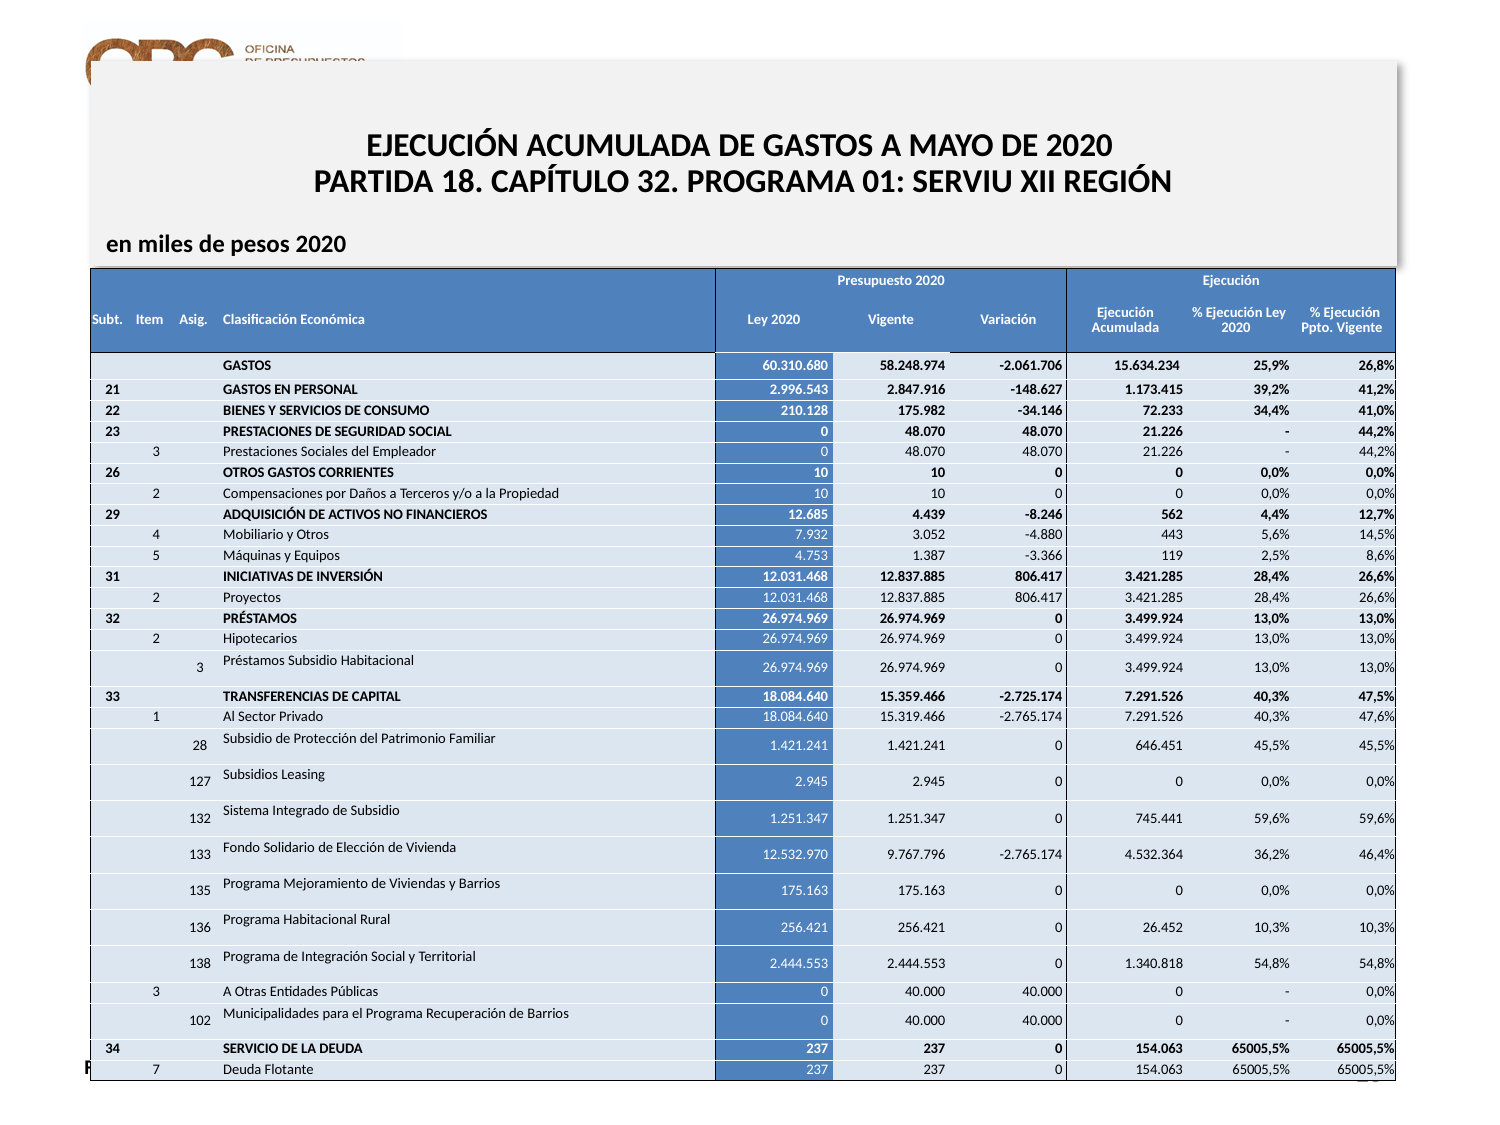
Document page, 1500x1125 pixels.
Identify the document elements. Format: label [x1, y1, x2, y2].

table_cell [716, 630, 1066, 650]
table_cell [91, 847, 715, 876]
table_cell [1067, 681, 1395, 701]
table_cell [91, 991, 715, 1011]
table_cell [91, 816, 715, 846]
table_cell [91, 630, 715, 650]
table_cell [716, 526, 1066, 546]
table_cell [716, 588, 1066, 608]
table_cell [1067, 877, 1395, 907]
table_cell [716, 505, 1066, 525]
table_cell [716, 816, 1066, 846]
table_cell [91, 422, 715, 442]
table_cell [91, 960, 715, 990]
table_cell [91, 289, 715, 352]
title [91, 61, 1397, 219]
table_cell [1067, 651, 1395, 680]
table_cell [91, 651, 715, 680]
table_cell [1067, 289, 1395, 352]
table_cell [1067, 630, 1395, 650]
table_cell [1067, 1012, 1395, 1032]
table_cell [1067, 464, 1395, 483]
text_box [91, 219, 1414, 268]
table_cell [91, 484, 715, 504]
table_cell [91, 1012, 715, 1032]
table_header [91, 269, 715, 289]
table_cell [91, 908, 715, 938]
table_cell [1067, 960, 1395, 990]
table_cell [1067, 380, 1395, 400]
table_cell [716, 609, 1066, 629]
table_cell [91, 681, 715, 701]
table_cell [716, 484, 1066, 504]
table_cell [1067, 991, 1395, 1011]
table_cell [91, 443, 715, 463]
table_cell [1067, 505, 1395, 525]
table_cell [716, 289, 1066, 352]
table_cell [1067, 547, 1395, 566]
table_cell [716, 547, 1066, 566]
table_cell [1067, 422, 1395, 442]
table_cell [1067, 723, 1395, 753]
table_cell [716, 443, 1066, 463]
table_cell [1067, 609, 1395, 629]
table_cell [716, 422, 1066, 442]
table_cell [91, 505, 715, 525]
table_cell [91, 464, 715, 483]
table_cell [716, 991, 1066, 1011]
table_cell [716, 353, 1066, 379]
table_cell [716, 847, 1066, 876]
table_cell [91, 702, 715, 722]
table_cell [91, 723, 715, 753]
table_cell [716, 939, 1066, 959]
table_cell [716, 401, 1066, 421]
table_cell [91, 547, 715, 566]
table_cell [1067, 401, 1395, 421]
table_cell [91, 609, 715, 629]
table_cell [91, 526, 715, 546]
table_cell [716, 754, 1066, 784]
table_cell [91, 785, 715, 815]
table_cell [1067, 816, 1395, 846]
table_cell [1067, 588, 1395, 608]
table_cell [716, 1012, 1066, 1032]
picture [82, 22, 403, 118]
table_cell [716, 723, 1066, 753]
table_cell [716, 960, 1066, 990]
table_header [1067, 269, 1395, 289]
table_cell [716, 908, 1066, 938]
table_cell [1067, 754, 1395, 784]
table_cell [91, 401, 715, 421]
table_cell [1067, 847, 1395, 876]
table_cell [716, 380, 1066, 400]
table_header [716, 269, 1066, 289]
table_cell [1067, 484, 1395, 504]
table_cell [91, 588, 715, 608]
table_cell [1067, 702, 1395, 722]
table_cell [716, 702, 1066, 722]
table_cell [716, 651, 1066, 680]
table_cell [1067, 908, 1395, 938]
table_cell [1067, 939, 1395, 959]
table_cell [91, 380, 715, 400]
table_cell [1067, 526, 1395, 546]
table_cell [716, 464, 1066, 483]
table_cell [1067, 785, 1395, 815]
table_cell [91, 567, 715, 587]
table_cell [91, 877, 715, 907]
table_cell [716, 877, 1066, 907]
table_cell [1067, 353, 1395, 379]
table_cell [1067, 443, 1395, 463]
table_cell [716, 681, 1066, 701]
table_cell [91, 754, 715, 784]
table_cell [716, 567, 1066, 587]
table_cell [91, 353, 715, 379]
slide_number [1059, 1042, 1397, 1103]
table_cell [716, 785, 1066, 815]
table_cell [91, 939, 715, 959]
table_cell [1067, 567, 1395, 587]
